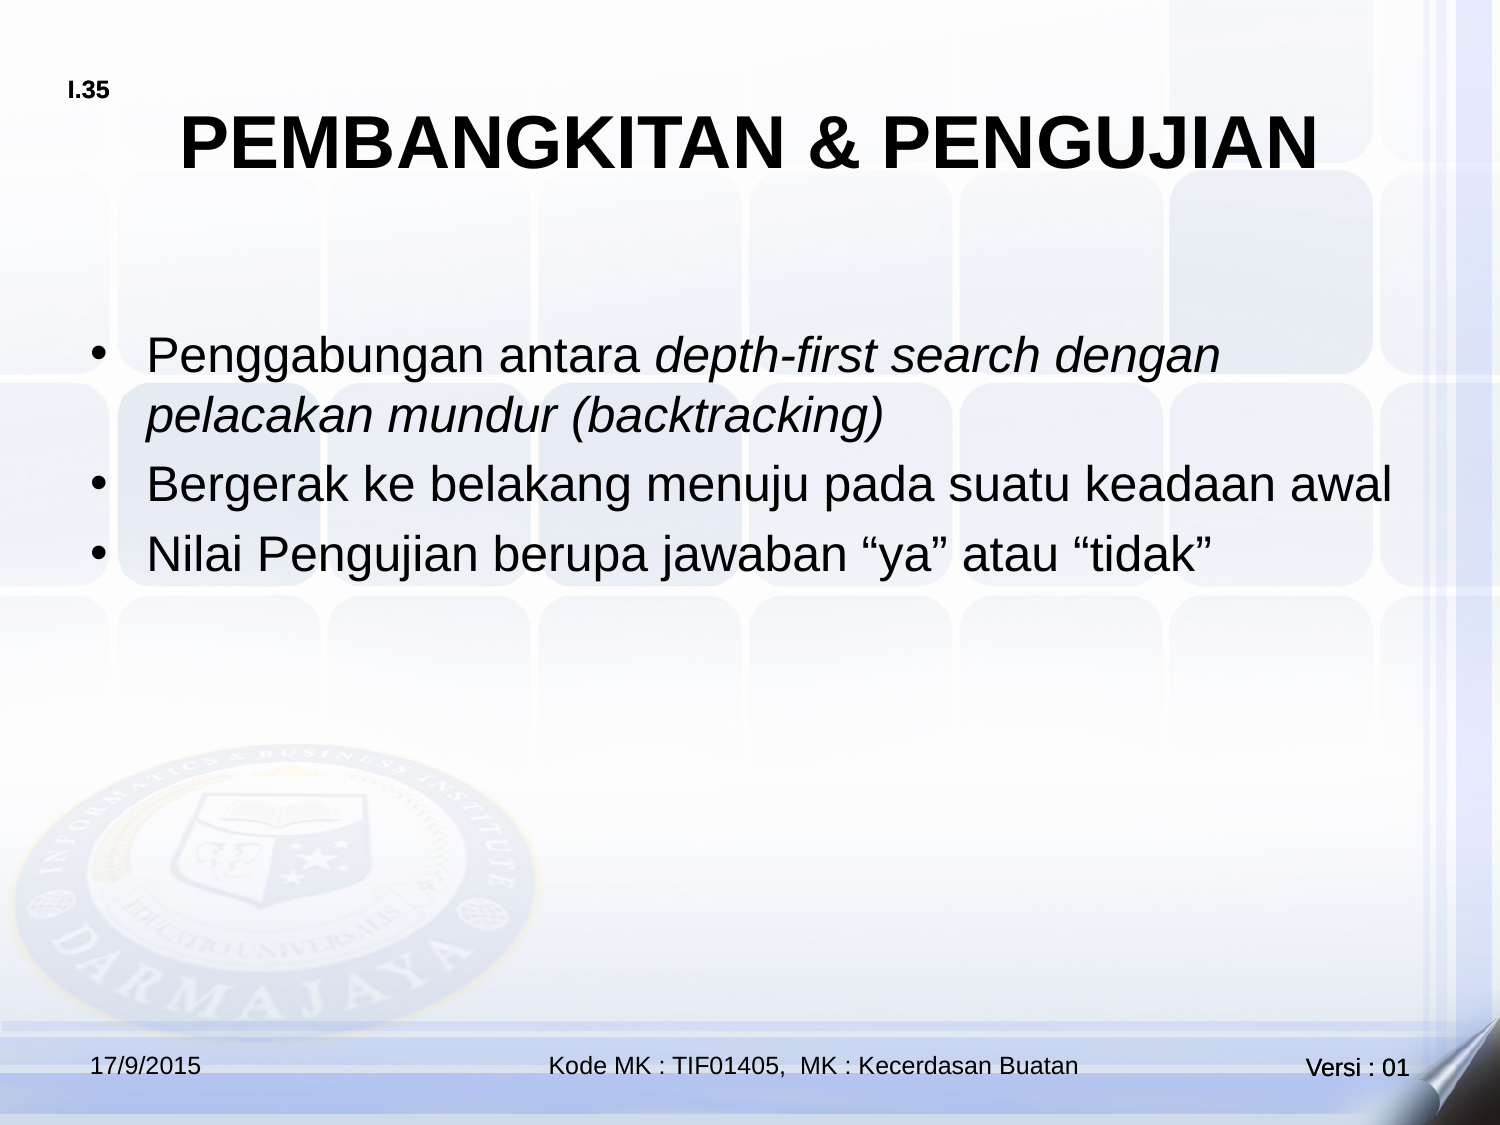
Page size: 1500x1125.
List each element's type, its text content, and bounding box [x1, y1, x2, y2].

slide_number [75, 1042, 425, 1103]
title PEMBANGKITAN & PENGUJIAN [75, 45, 1425, 233]
footer Kode MK : TIF01405, MK : Kecerdasan Buatan [512, 1042, 1117, 1106]
picture [0, 0, 1500, 1125]
list Penggabungan antara depth-first search dengan pelacakan mundur (backtracking) Bergerak ke belakang menuju pada suatu keadaan awal Nilai Pengujian berupa jawaban “ya” atau “tidak” [75, 314, 1425, 1005]
